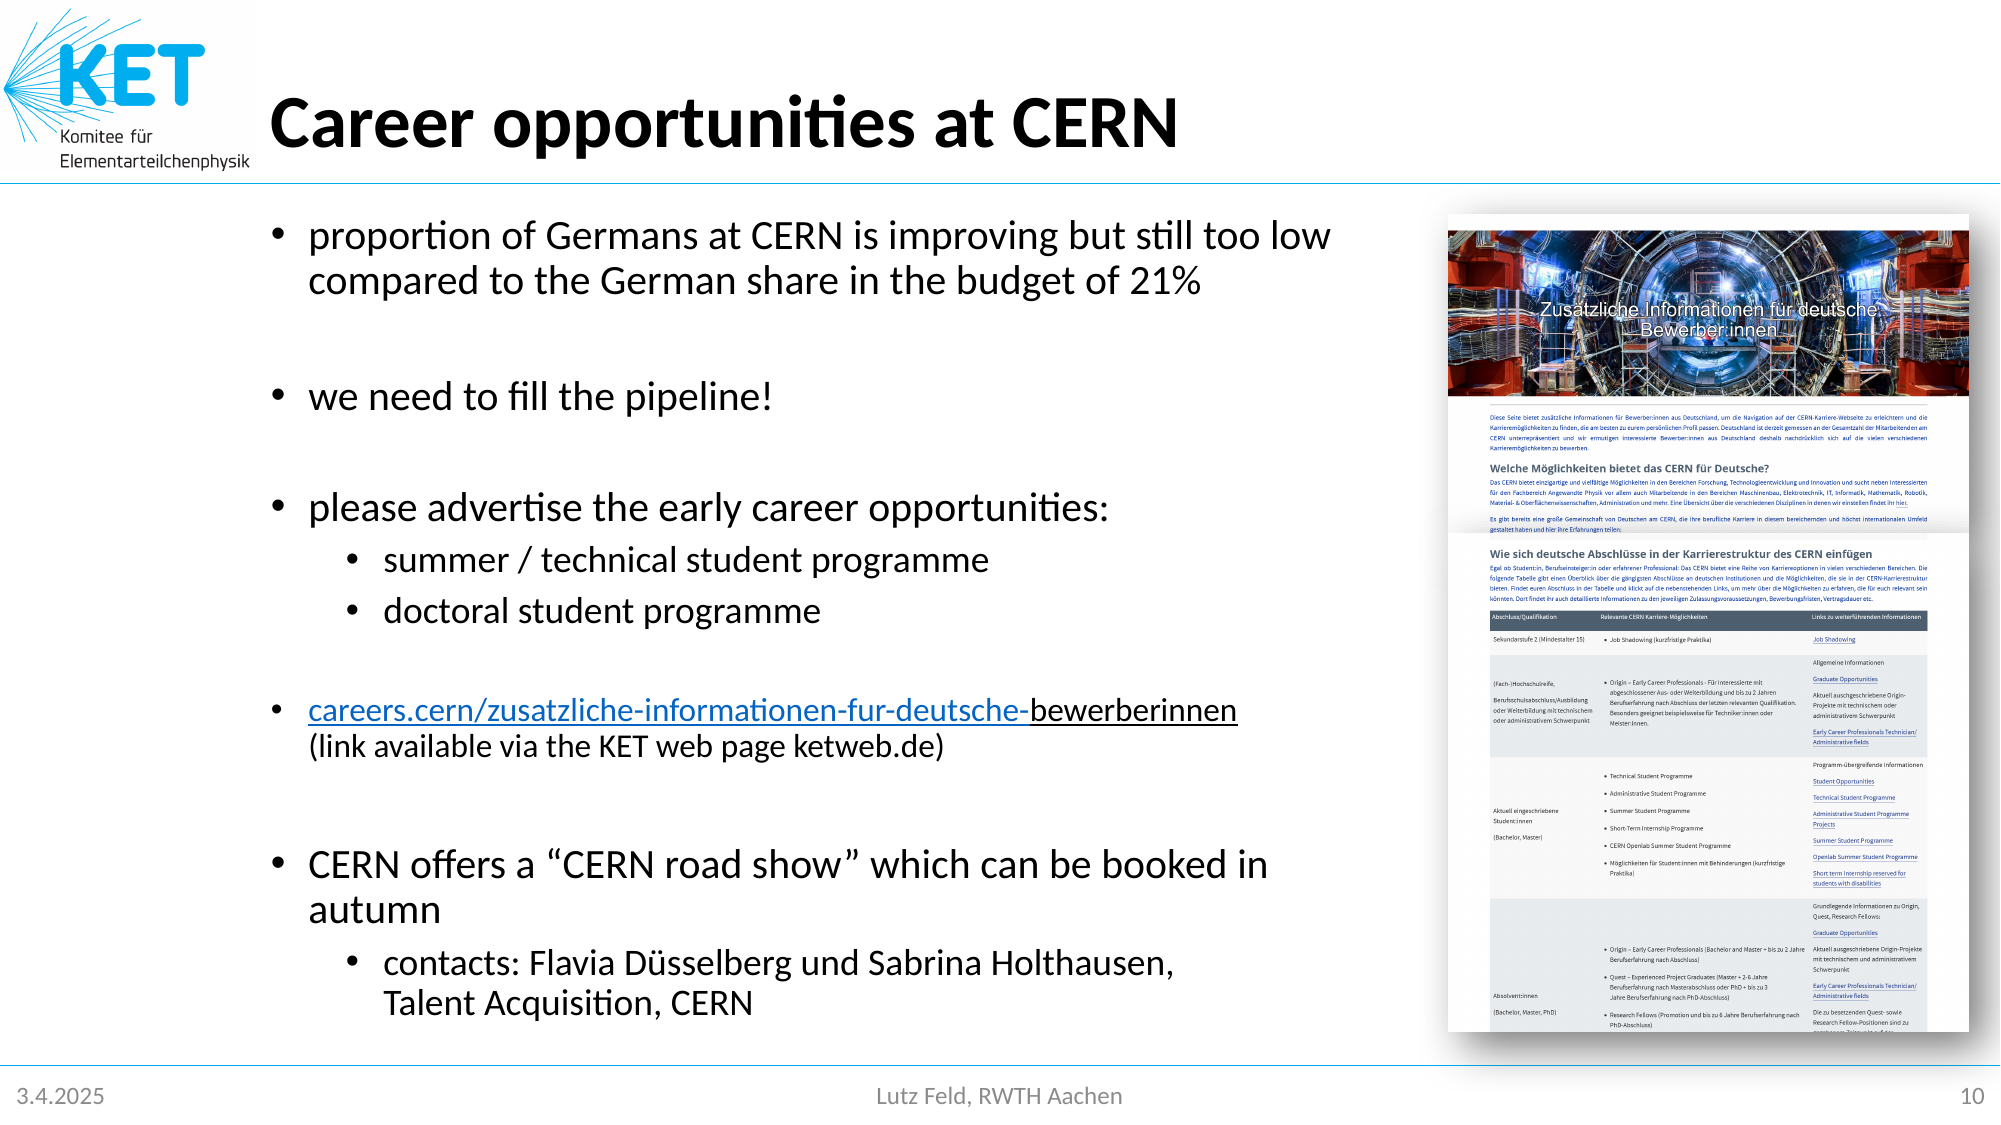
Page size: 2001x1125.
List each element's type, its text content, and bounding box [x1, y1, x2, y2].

footer Lutz Feld, RWTH Aachen [475, 1065, 1525, 1125]
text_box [1448, 214, 1969, 1032]
list proportion of Germans at CERN is improving but still too low compared to the German share in the budget of 21% we need to fill the pipeline! please advertise the early career opportunities: summer / technical student programme doctoral student programme careers.cern/zusatzliche-informationen-fur-deutsche-bewerberinnen (link available via the KET web page ketweb.de) CERN offers a “CERN road show” which can be booked in autumn contacts: Flavia Düsselberg und Sabrina Holthausen, Talent Acquisition, CERN [255, 205, 1426, 1037]
slide_number 10 [1550, 1065, 2000, 1125]
title Career opportunities at CERN [255, 0, 1981, 171]
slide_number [1, 1065, 452, 1125]
